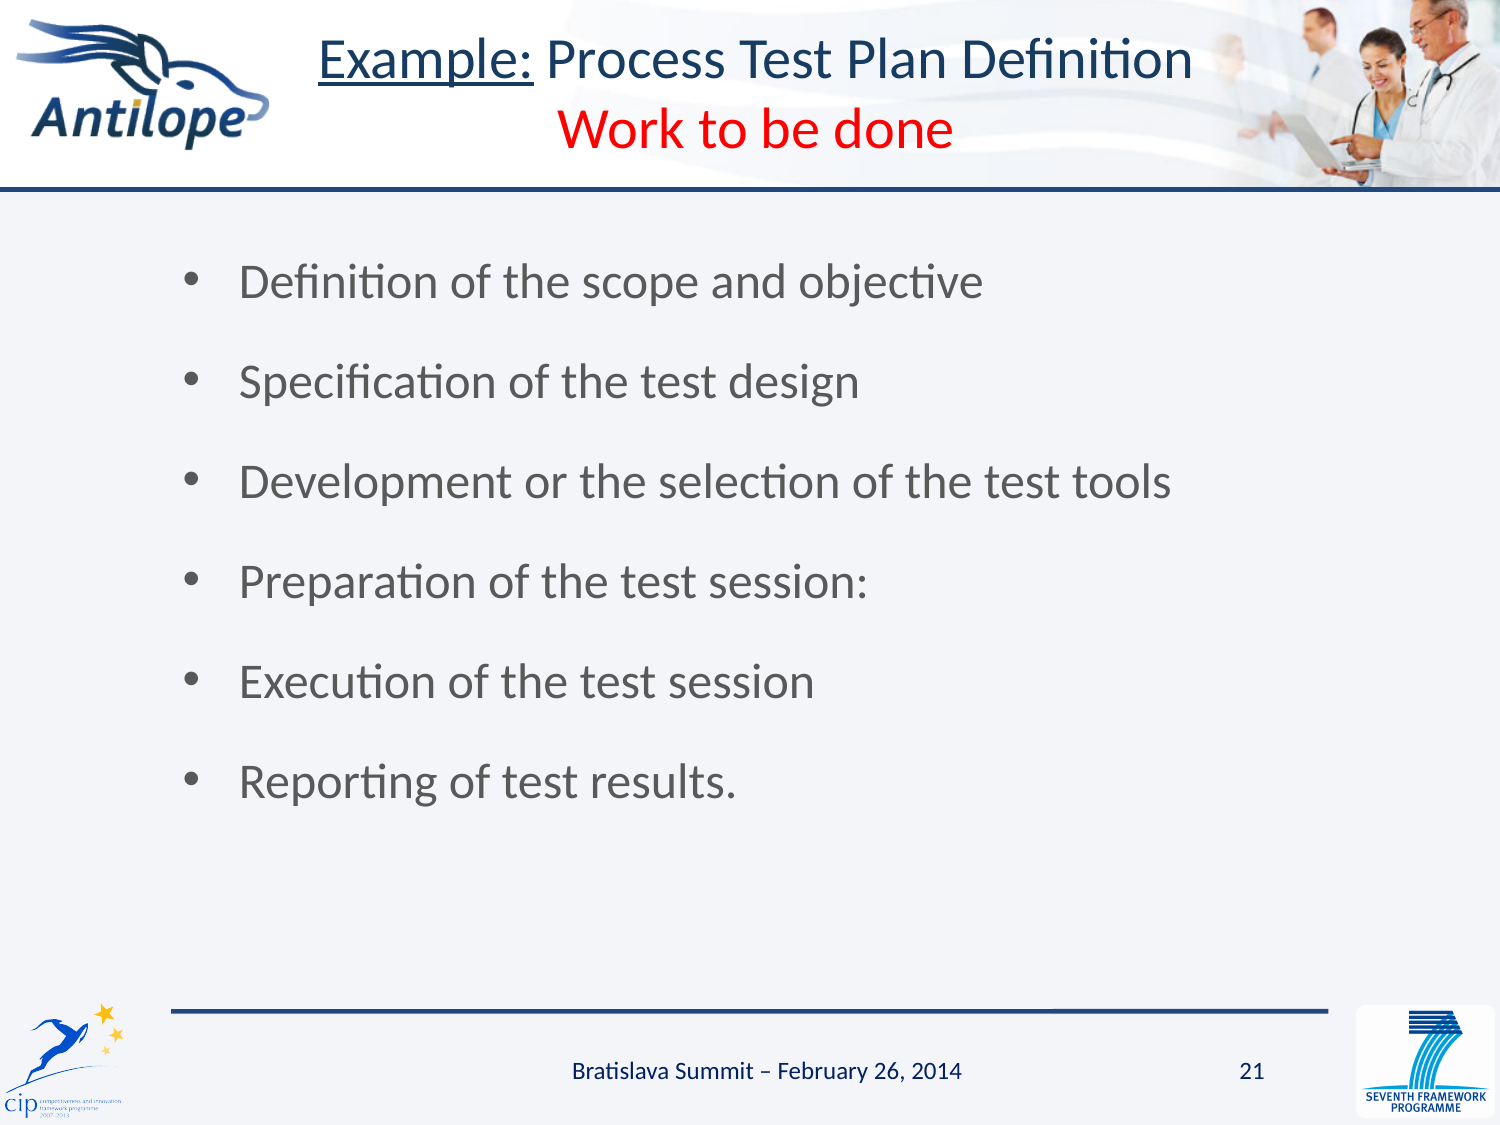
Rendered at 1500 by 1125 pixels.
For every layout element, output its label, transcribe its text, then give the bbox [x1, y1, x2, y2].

picture [5, 1003, 124, 1118]
picture [1356, 1005, 1495, 1118]
picture [0, 0, 1500, 187]
footer Bratislava Summit – February 26, 2014 [395, 1046, 1140, 1107]
slide_number 21 [1175, 1046, 1329, 1107]
list Definition of the scope and objective Specification of the test design Development or the selection of the test tools Preparation of the test session: Execution of the test session Reporting of test results. [167, 210, 1329, 870]
title Example: Process Test Plan Definition Work to be done [301, 7, 1211, 173]
